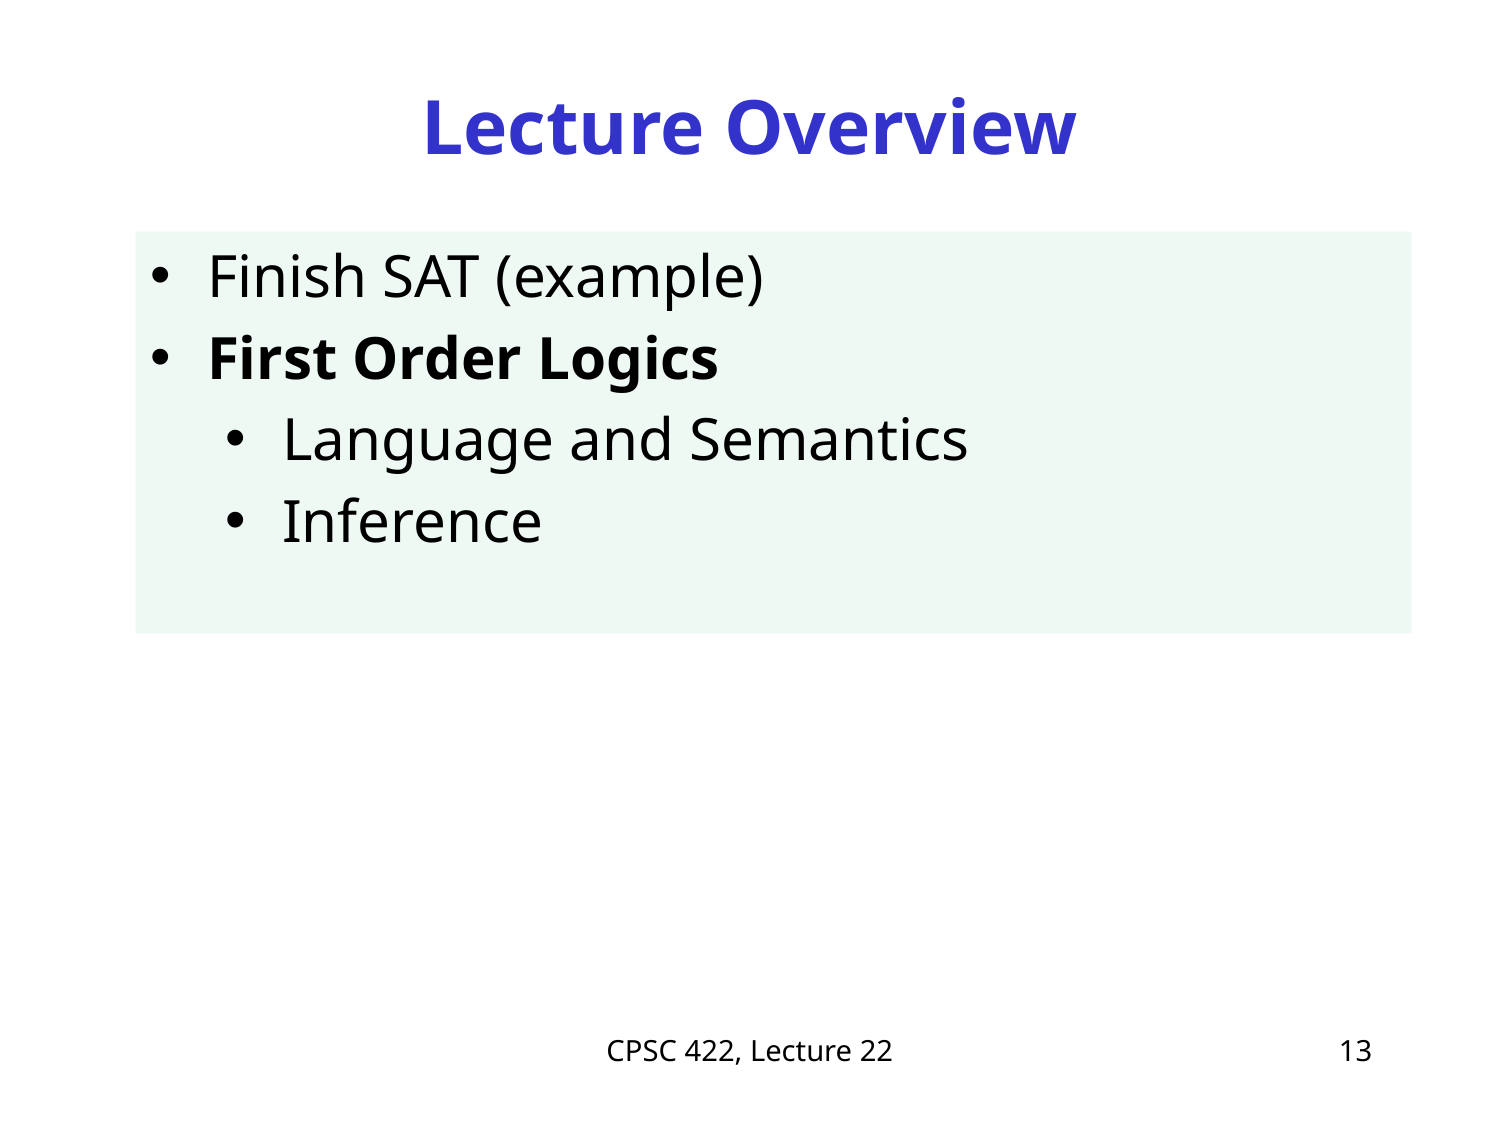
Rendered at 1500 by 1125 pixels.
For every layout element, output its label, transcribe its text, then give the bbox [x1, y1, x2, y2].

title Lecture Overview [111, 30, 1388, 219]
slide_number 13 [1074, 1024, 1388, 1101]
footer CPSC 422, Lecture 22 [512, 1024, 988, 1101]
text_box Finish SAT (example) First Order Logics Language and Semantics Inference [135, 231, 1412, 634]
